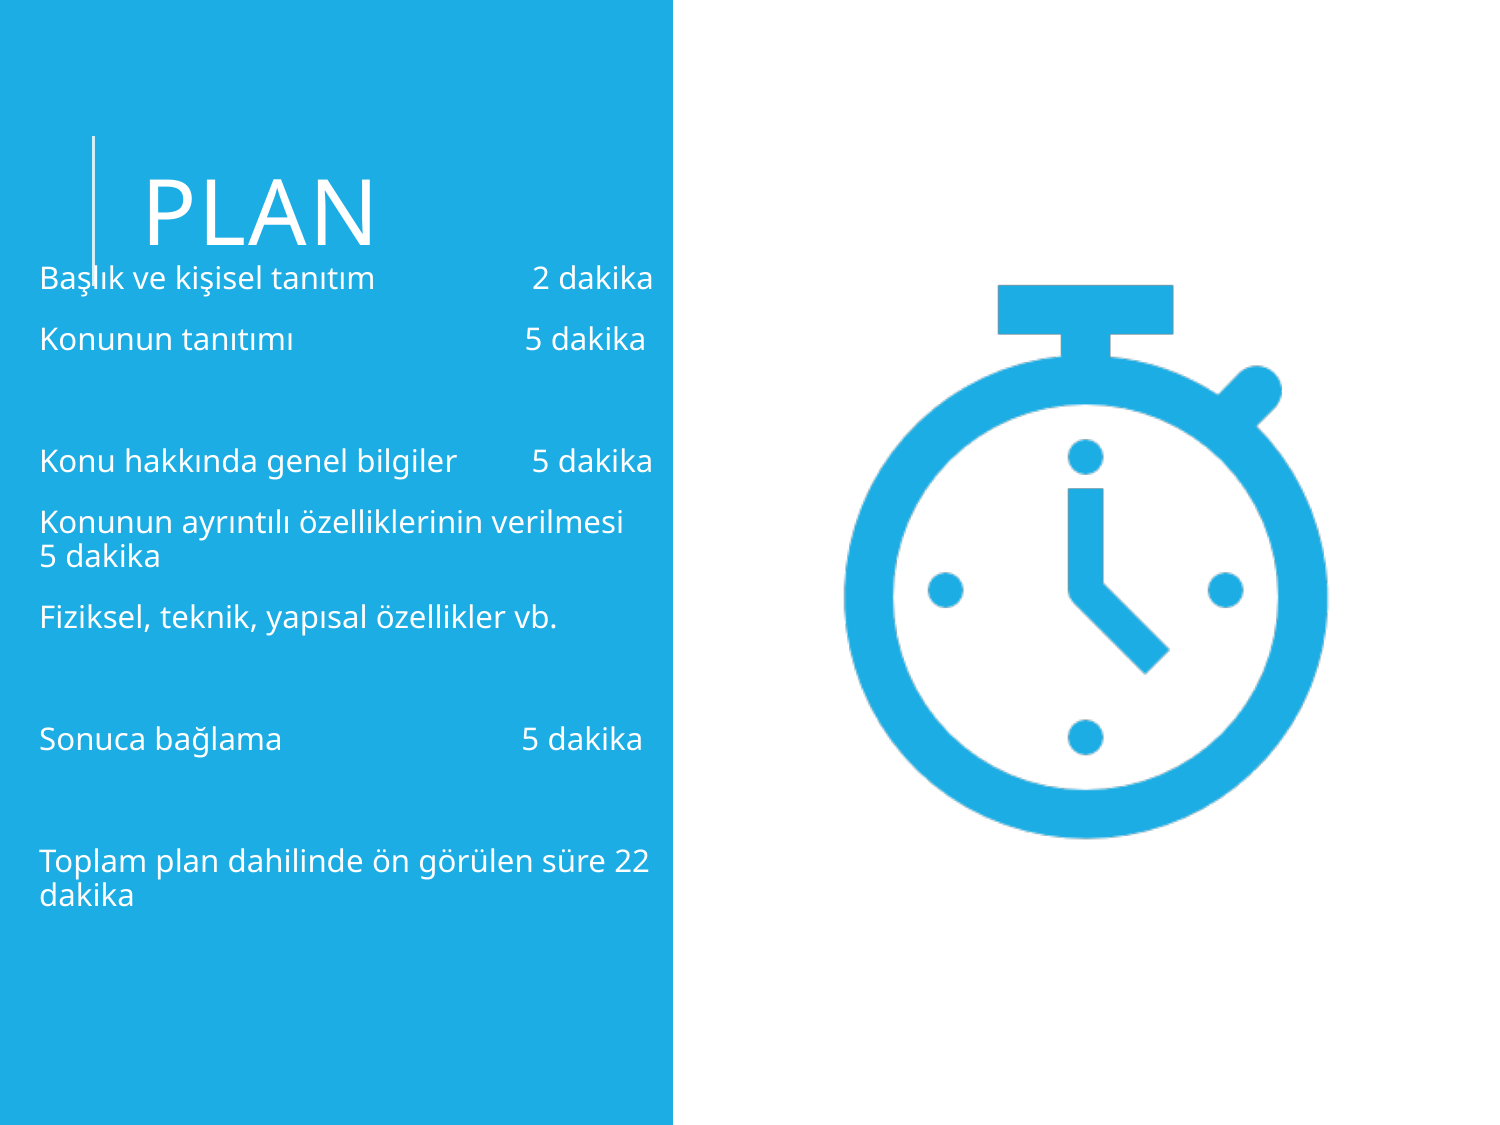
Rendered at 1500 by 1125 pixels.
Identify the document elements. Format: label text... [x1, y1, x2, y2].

text_box [0, 0, 674, 1125]
list Başlık ve kişisel tanıtım 2 dakika Konunun tanıtımı 5 dakika Konu hakkında genel bilgiler 5 dakika Konunun ayrıntılı özelliklerinin verilmesi 5 dakika Fiziksel, teknik, yapısal özellikler vb. Sonuca bağlama 5 dakika Toplam plan dahilinde ön görülen süre 22 dakika [17, 255, 668, 1020]
picture [749, 226, 1422, 899]
title plan [126, 96, 591, 255]
